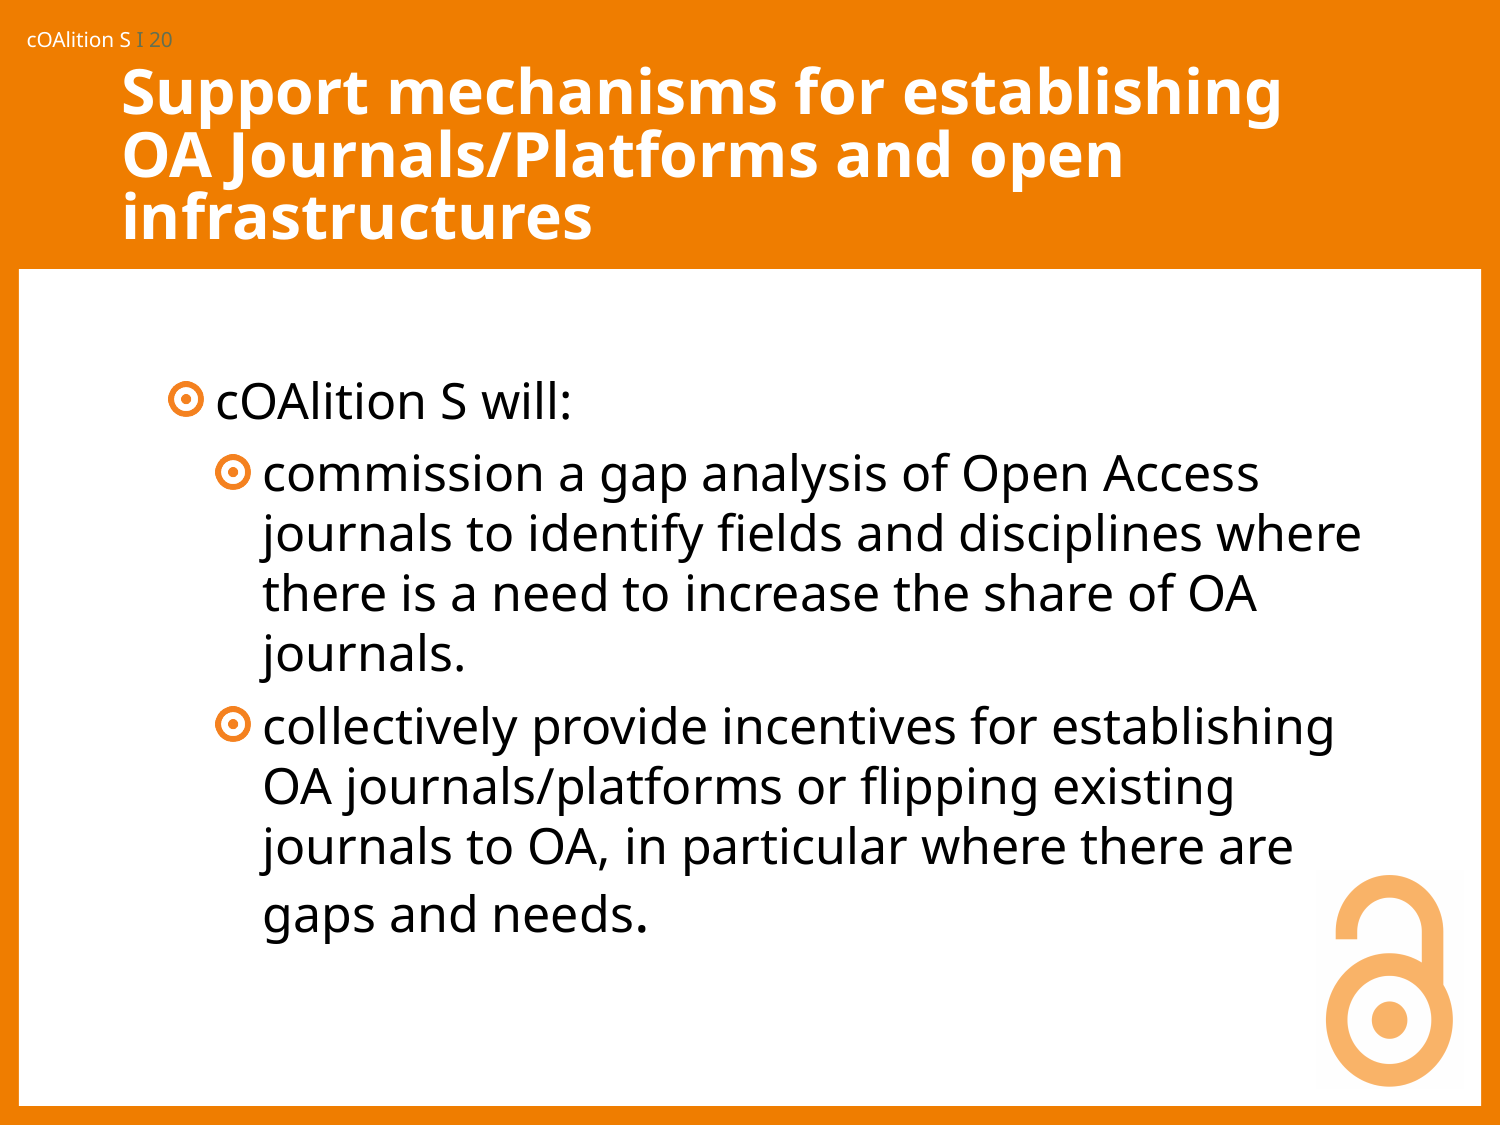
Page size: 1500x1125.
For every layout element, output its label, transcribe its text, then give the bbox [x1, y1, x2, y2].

picture [168, 381, 204, 417]
picture [215, 454, 251, 490]
list cOAlition S will: commission a gap analysis of Open Access journals to identify fields and disciplines where there is a need to increase the share of OA journals. collectively provide incentives for establishing OA journals/platforms or flipping existing journals to OA, in particular where there are gaps and needs. [117, 289, 1383, 1087]
picture [1316, 870, 1464, 1089]
picture [215, 706, 251, 742]
title Support mechanisms for establishing OA Journals/Platforms and open infrastructures [117, 111, 1476, 266]
